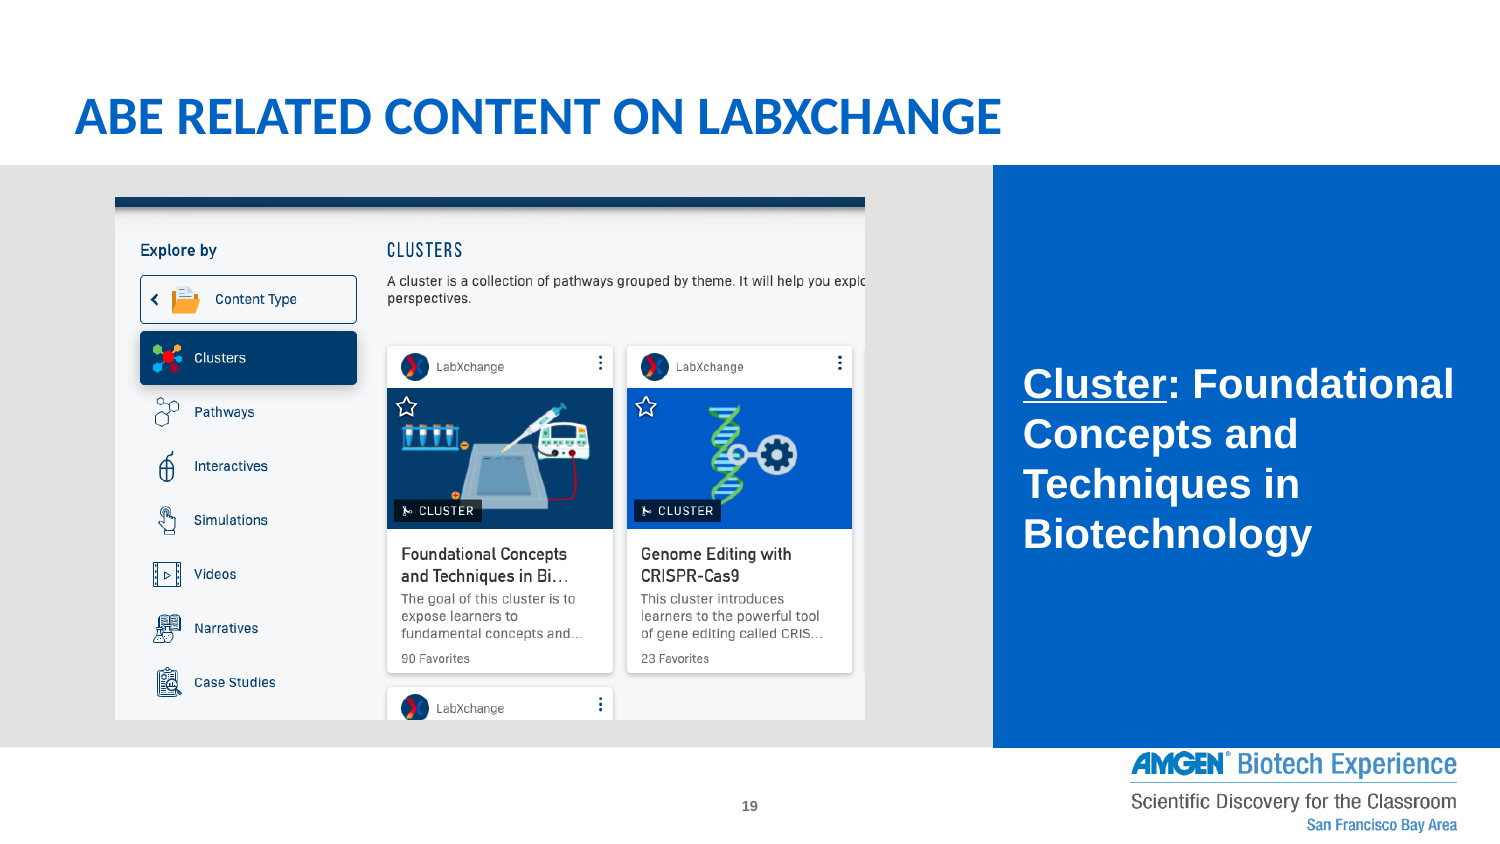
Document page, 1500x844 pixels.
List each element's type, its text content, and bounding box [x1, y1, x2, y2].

title ABE Related Content on LabXchange [59, 72, 1441, 153]
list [115, 196, 865, 721]
picture [1130, 751, 1457, 833]
list Cluster: Foundational Concepts and Techniques in Biotechnology [993, 165, 1500, 748]
